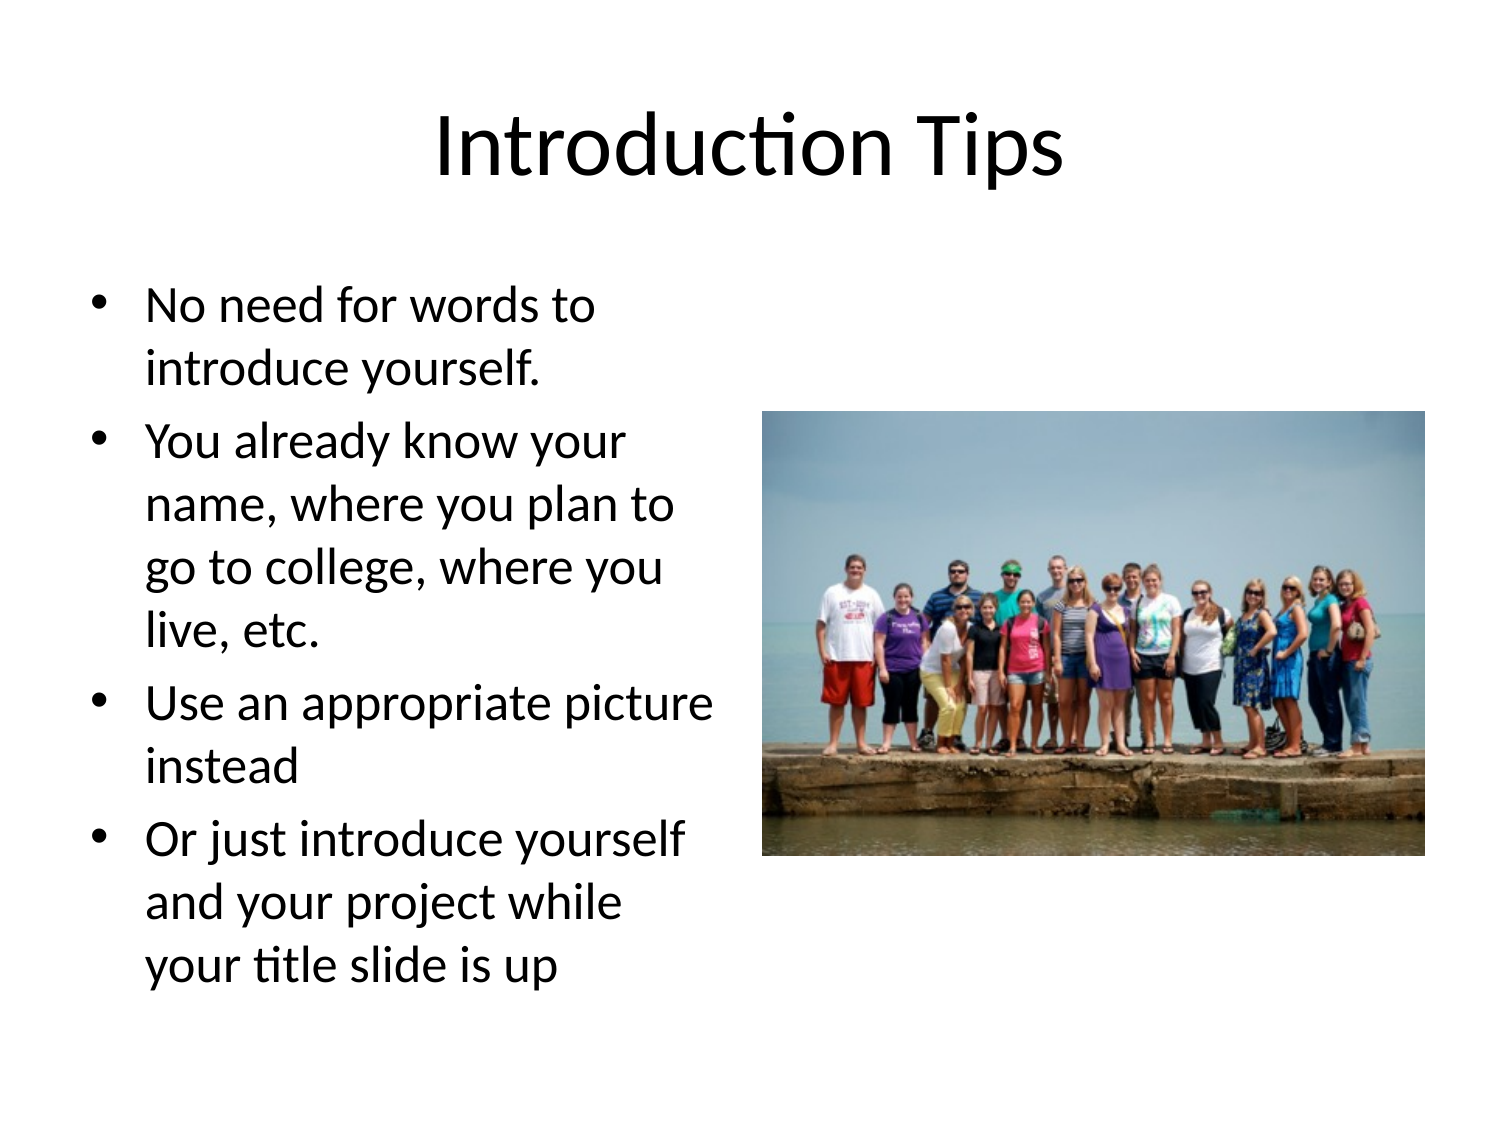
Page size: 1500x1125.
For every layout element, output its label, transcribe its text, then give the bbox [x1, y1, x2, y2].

title Introduction Tips [75, 45, 1425, 233]
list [762, 411, 1426, 856]
list No need for words to introduce yourself. You already know your name, where you plan to go to college, where you live, etc. Use an appropriate picture instead Or just introduce yourself and your project while your title slide is up [75, 262, 738, 1005]
